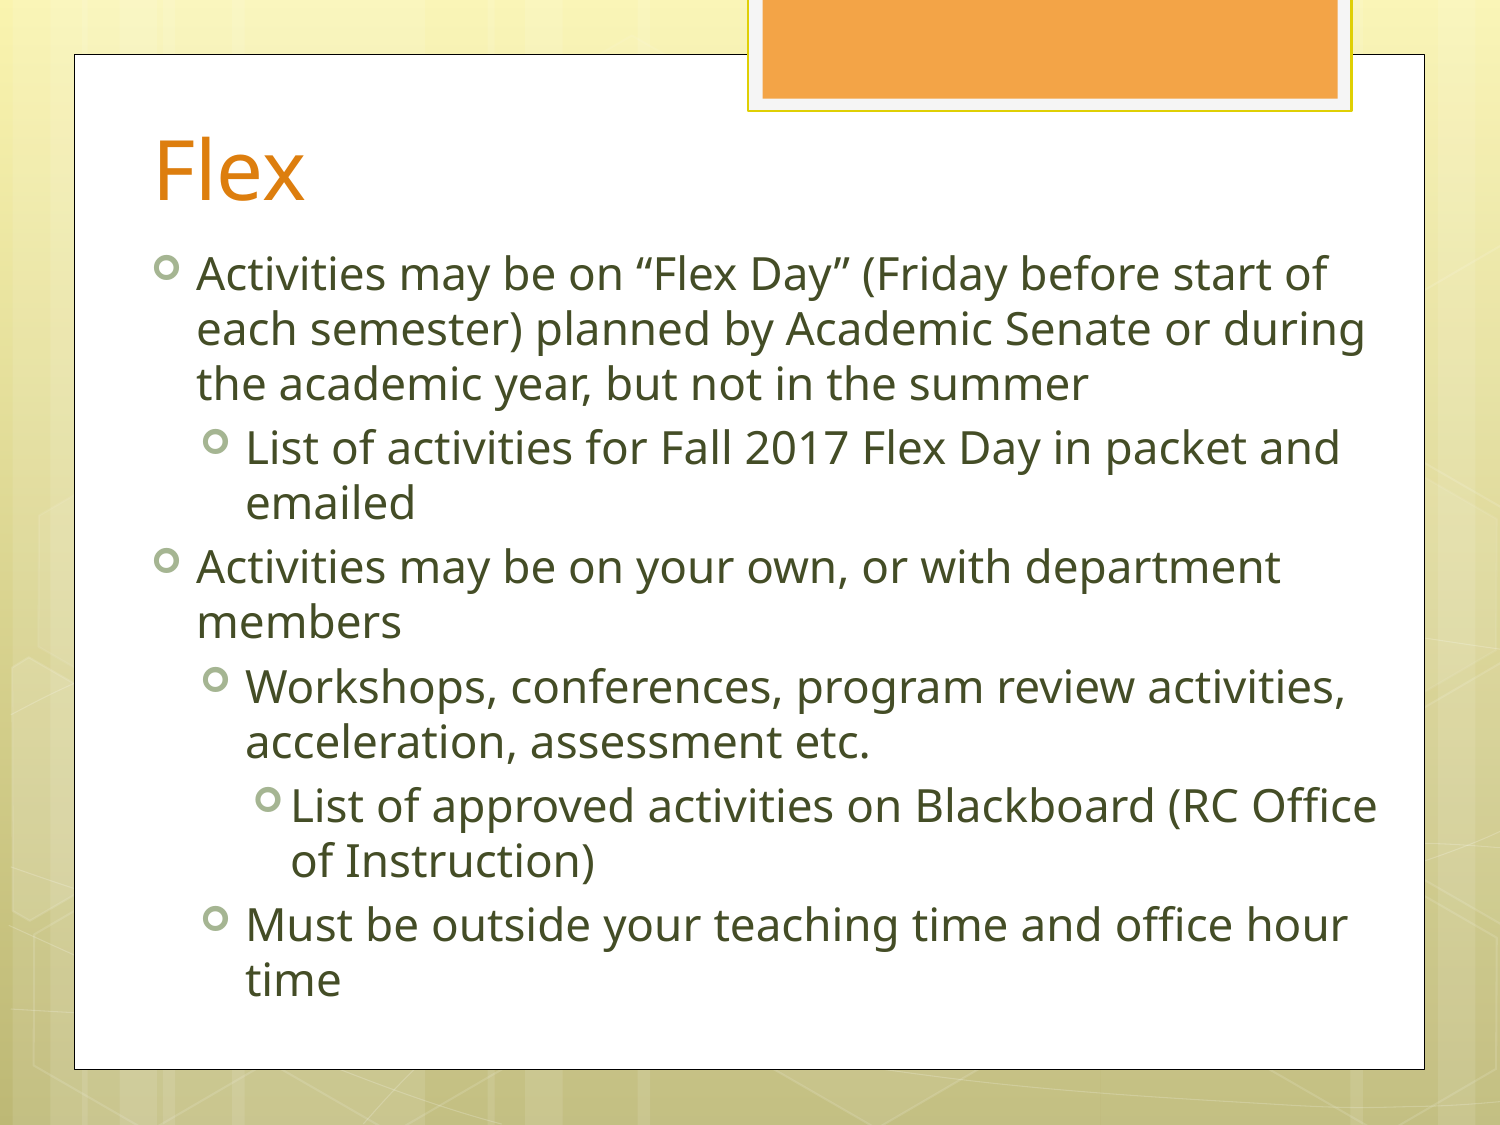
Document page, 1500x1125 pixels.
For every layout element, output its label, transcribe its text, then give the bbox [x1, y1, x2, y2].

list Activities may be on “Flex Day” (Friday before start of each semester) planned by Academic Senate or during the academic year, but not in the summer List of activities for Fall 2017 Flex Day in packet and emailed Activities may be on your own, or with department members Workshops, conferences, program review activities, acceleration, assessment etc. List of approved activities on Blackboard (RC Office of Instruction) Must be outside your teaching time and office hour time [125, 237, 1413, 1000]
title Flex [137, 75, 988, 225]
